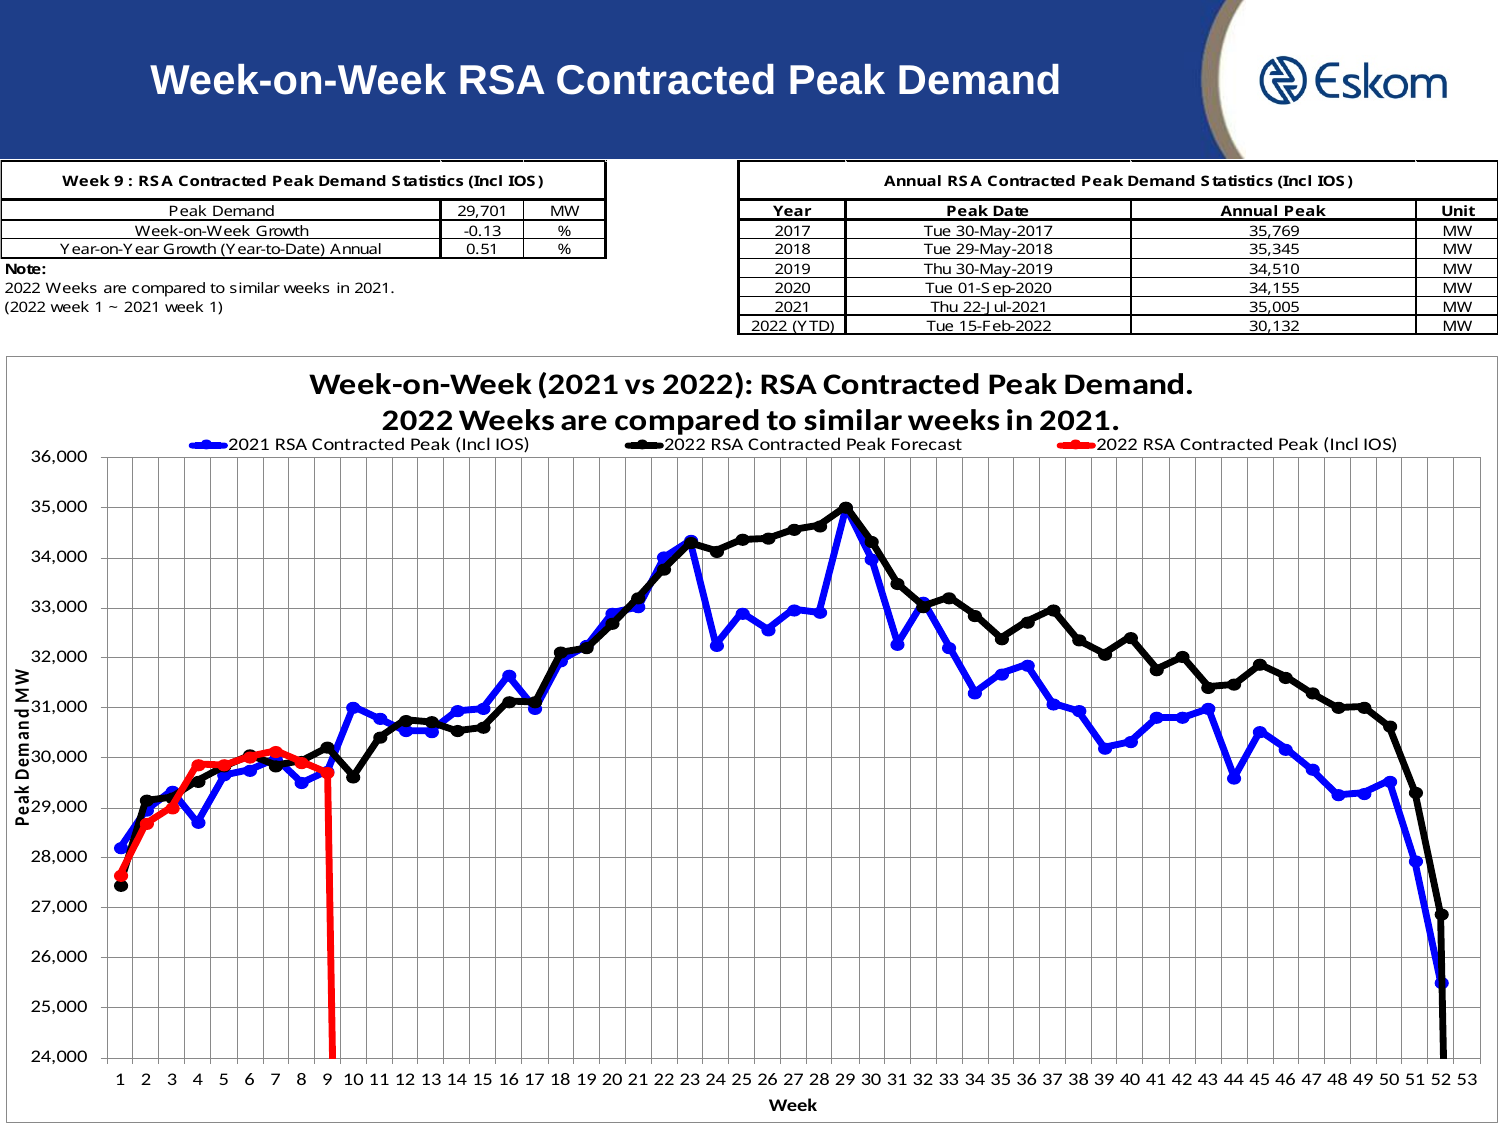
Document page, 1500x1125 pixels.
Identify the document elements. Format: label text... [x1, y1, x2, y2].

picture [0, 0, 1246, 159]
picture [1257, 55, 1450, 105]
text_box Week-on-Week RSA Contracted Peak Demand [135, 27, 1105, 137]
picture [0, 160, 1500, 1125]
